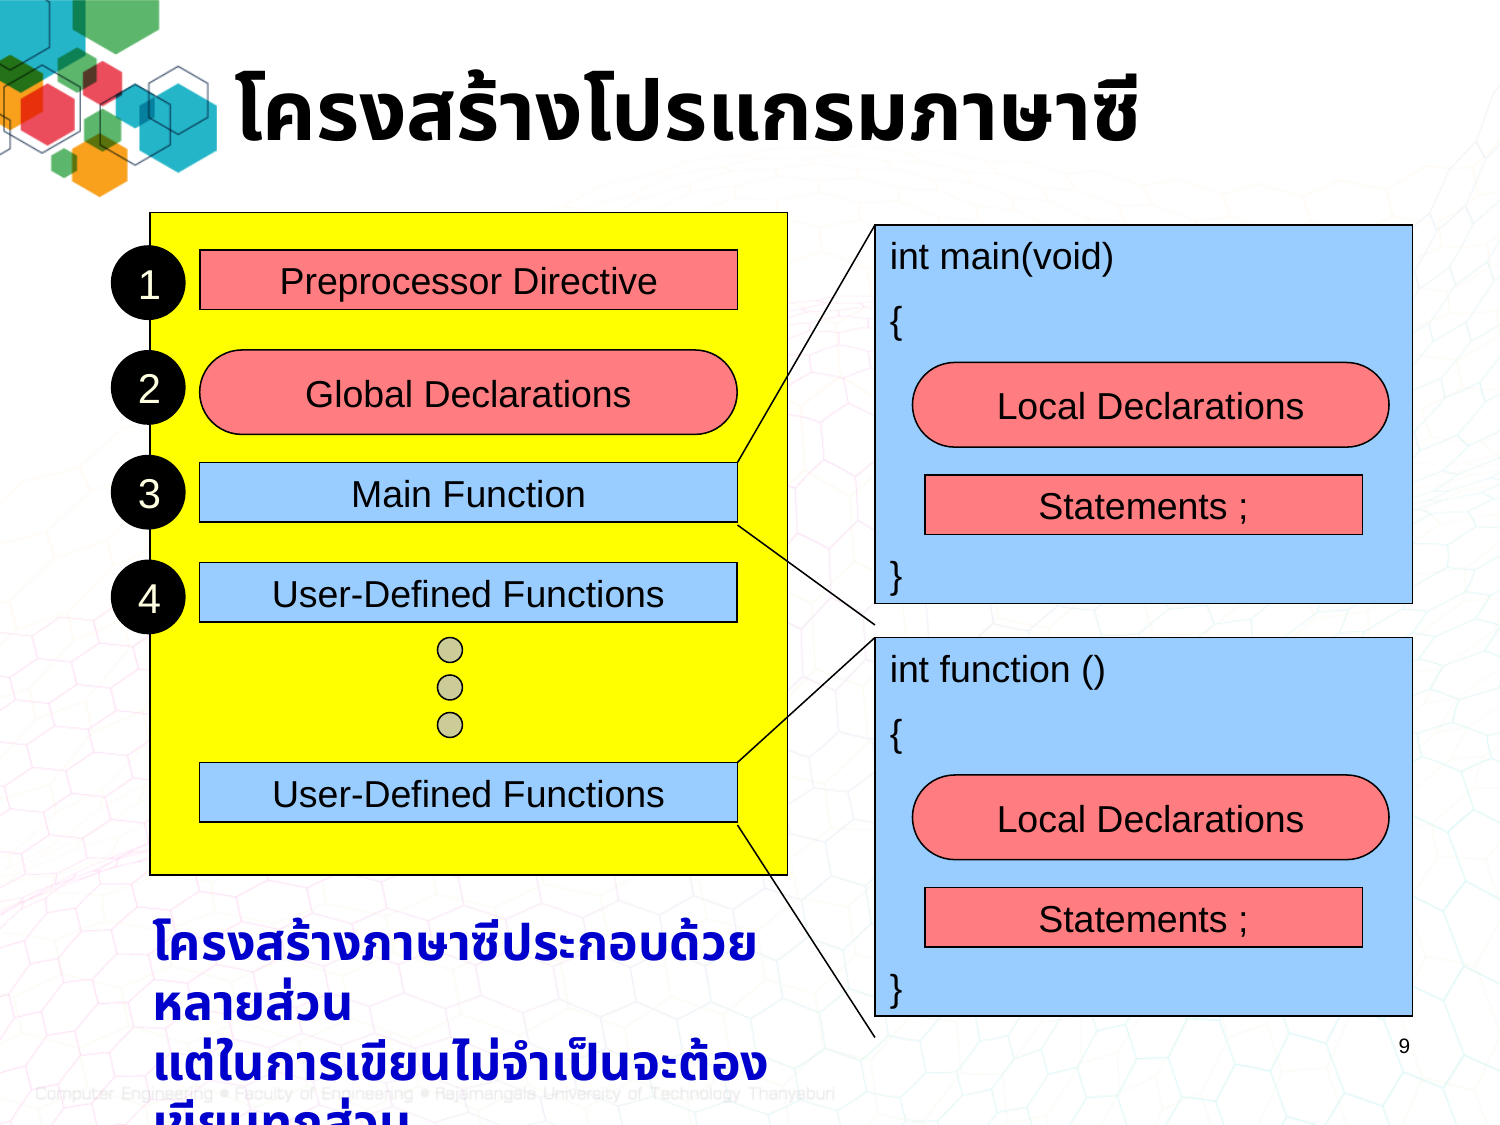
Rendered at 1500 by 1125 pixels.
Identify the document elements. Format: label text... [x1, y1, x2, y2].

picture [0, 0, 1500, 1125]
text_box โครงสร้างภาษาซีประกอบด้วยหลายส่วน แต่ในการเขียนไม่จำเป็นจะต้องเขียนทุกส่วน [137, 1047, 800, 1125]
slide_number 9 [1112, 1024, 1426, 1101]
title โครงสร้างโปรแกรมภาษาซี [219, 13, 1495, 201]
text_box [112, 212, 1413, 1038]
